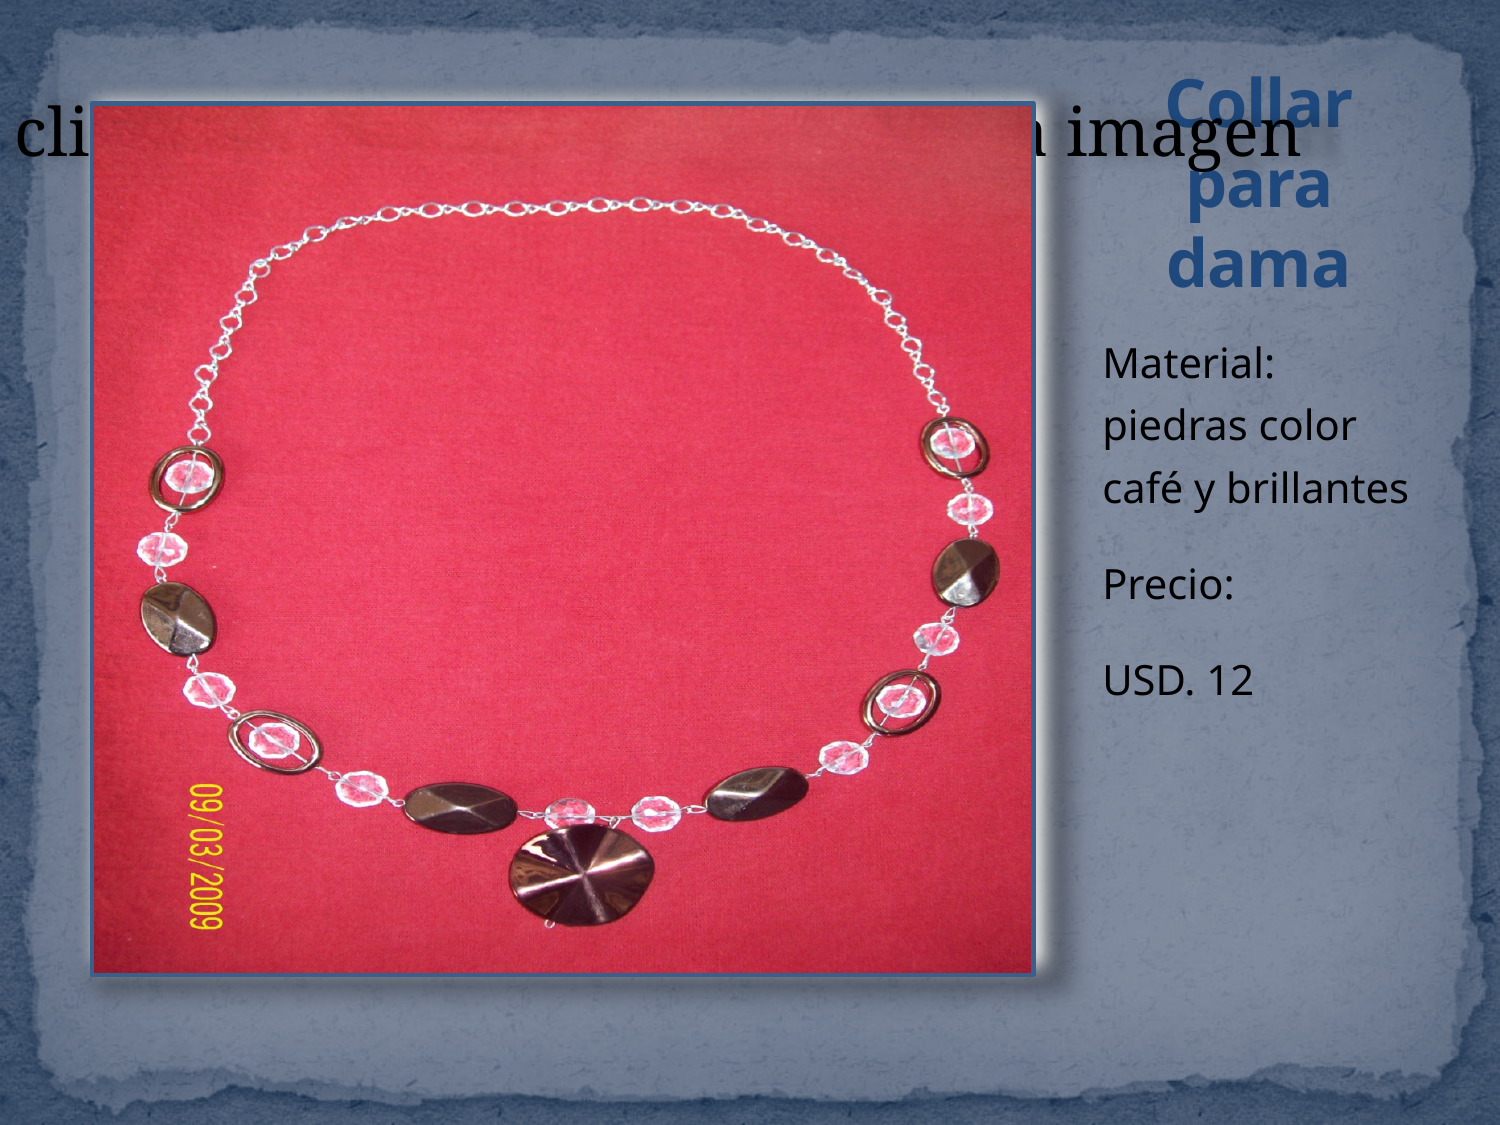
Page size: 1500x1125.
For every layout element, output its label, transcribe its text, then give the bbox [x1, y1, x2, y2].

title Collar para dama [1089, 187, 1428, 309]
list Material: piedras color café y brillantes Precio: USD. 12 [1087, 316, 1425, 988]
picture [74, 70, 1063, 1009]
